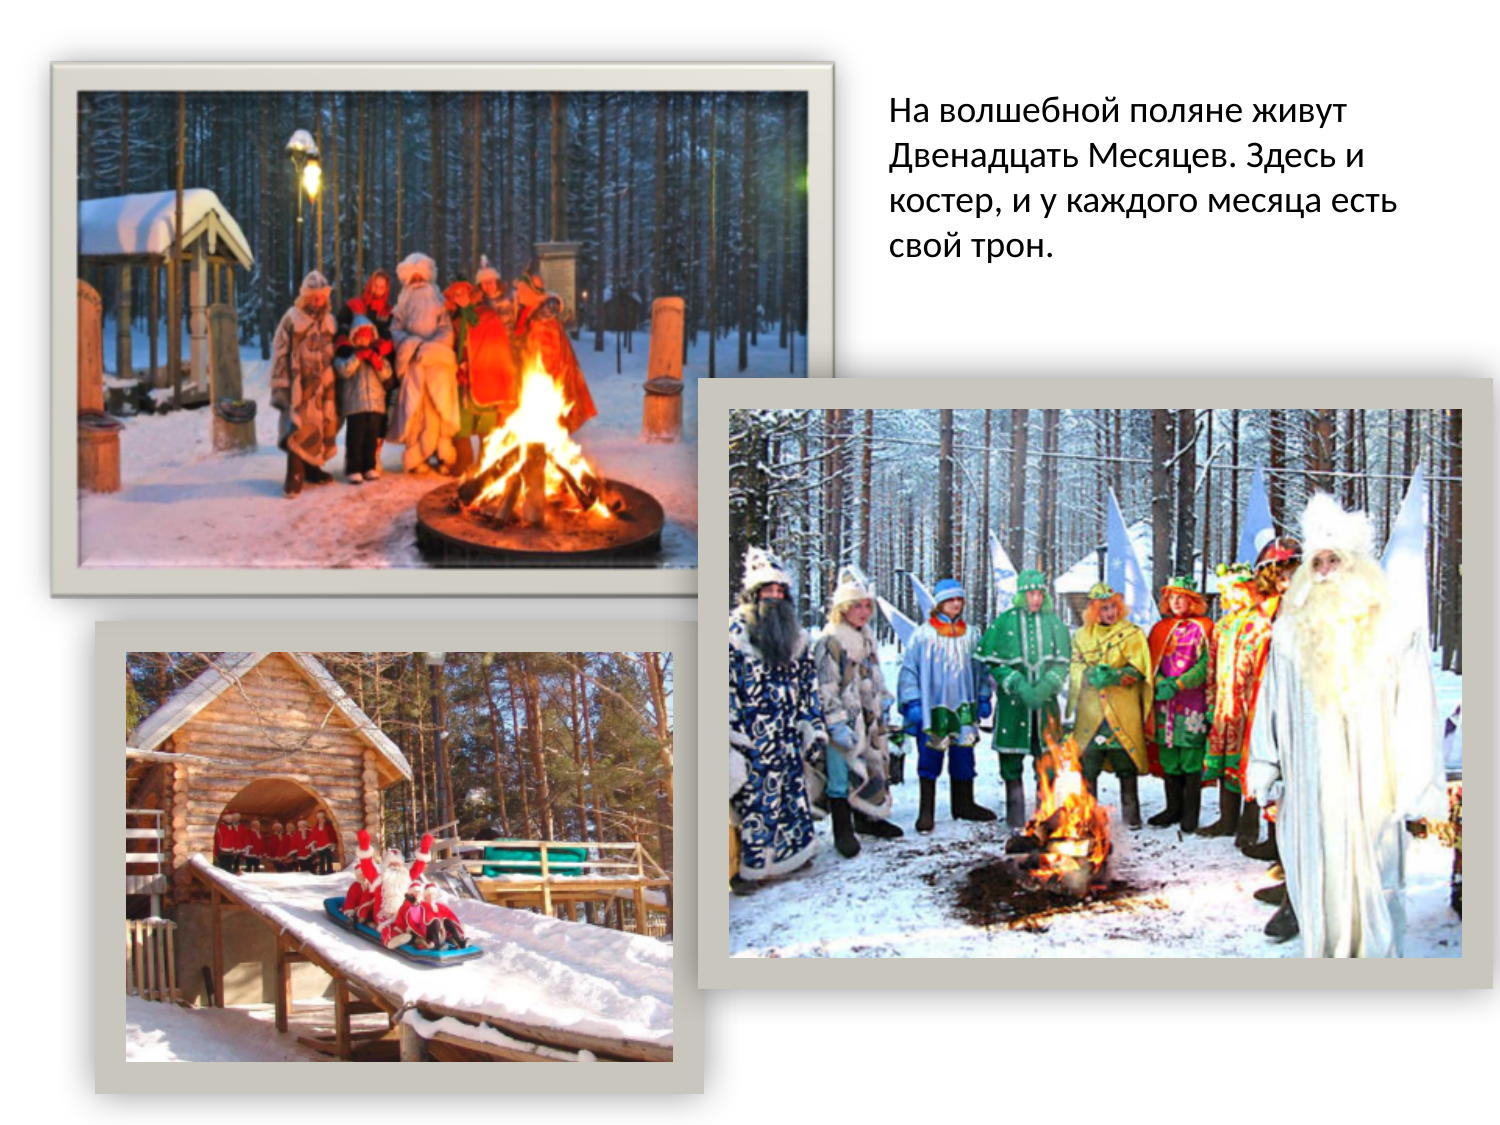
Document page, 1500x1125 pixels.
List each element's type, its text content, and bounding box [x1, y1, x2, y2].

text_box На волшебной поляне живут Двенадцать Месяцев. Здесь и костер, и у каждого месяца есть свой трон. [885, 78, 1436, 273]
picture [5, 15, 1462, 959]
picture [125, 652, 674, 1063]
